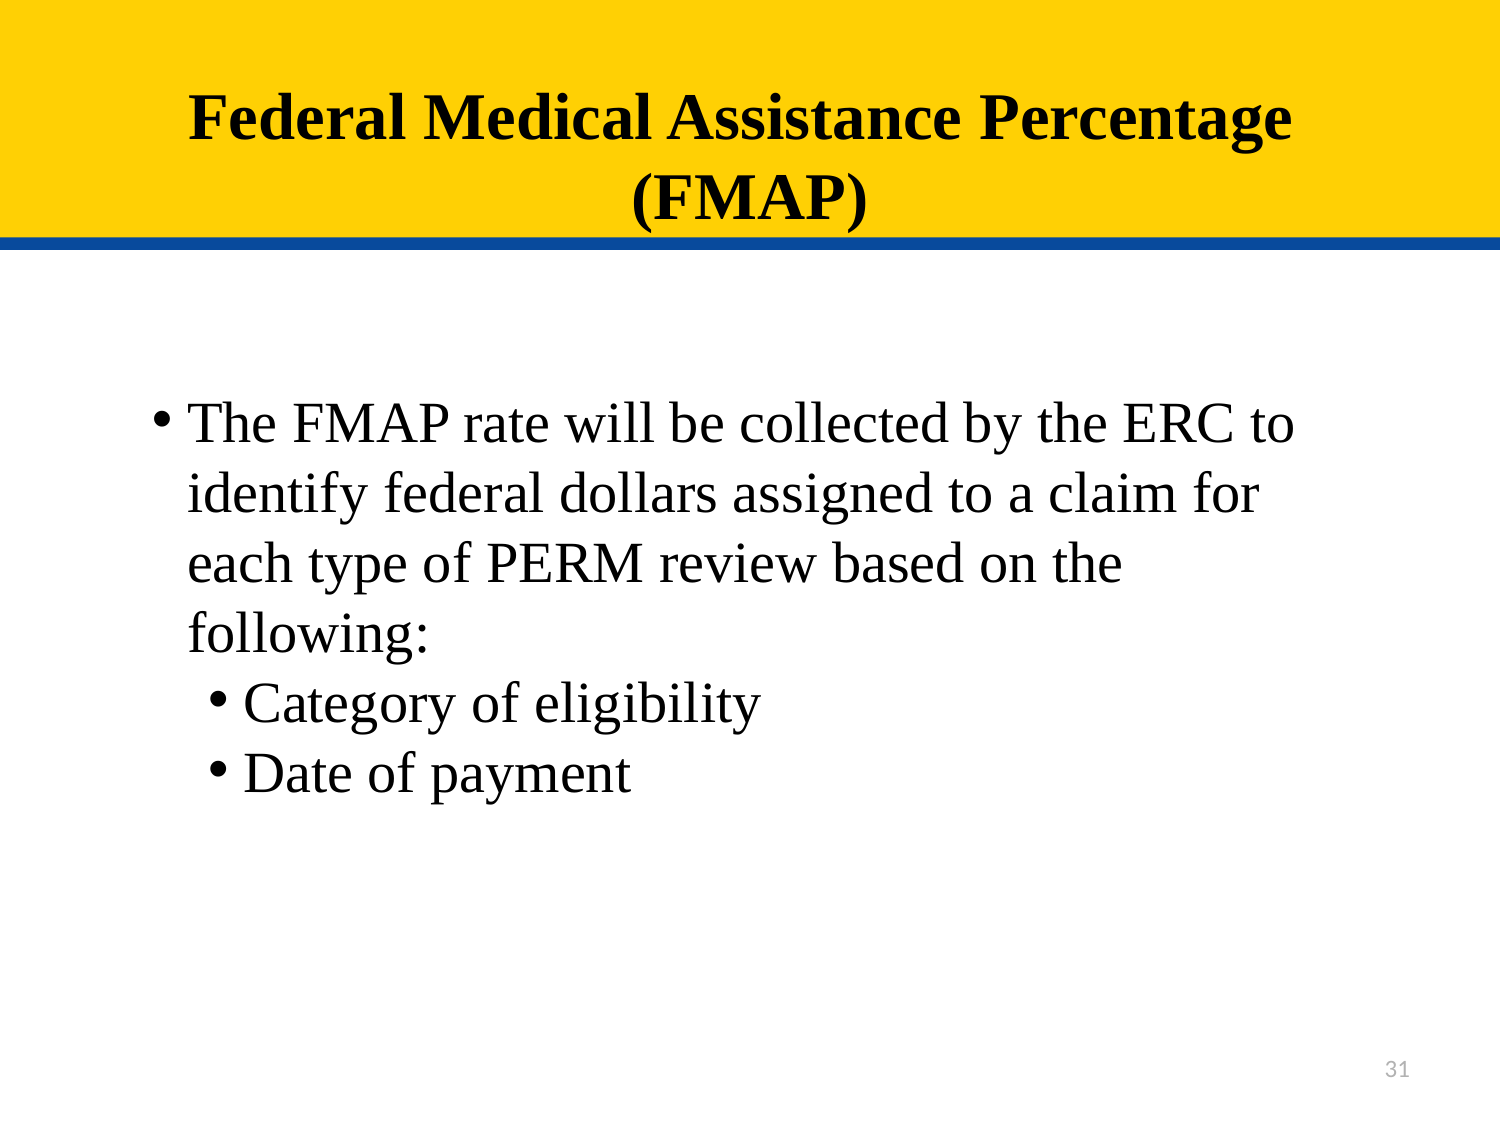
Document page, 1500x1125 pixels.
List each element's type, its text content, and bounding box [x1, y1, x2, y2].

title Federal Medical Assistance Percentage (FMAP) [0, 0, 1500, 238]
slide_number 31 [1074, 1037, 1425, 1098]
text_box The FMAP rate will be collected by the ERC to identify federal dollars assigned to a claim for each type of PERM review based on the following: Category of eligibility Date of payment [137, 376, 1323, 812]
